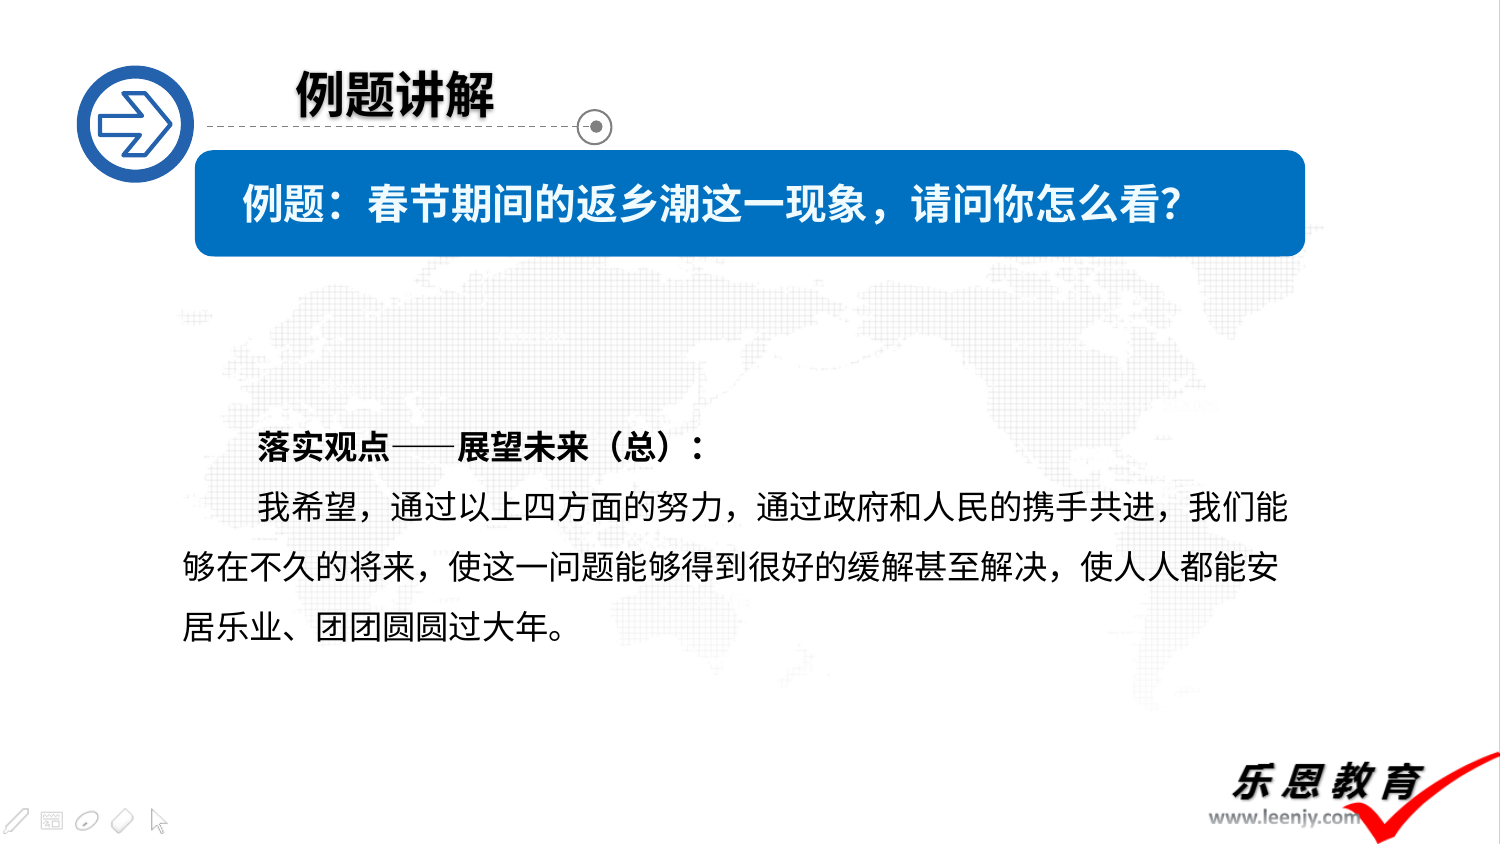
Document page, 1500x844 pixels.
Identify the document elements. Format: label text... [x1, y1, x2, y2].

text_box [577, 108, 614, 147]
text_box 例题讲解 [206, 55, 585, 126]
text_box 落实观点——展望未来（总）： 我希望，通过以上四方面的努力，通过政府和人民的携手共进，我们能够在不久的将来，使这一问题能够得到很好的缓解甚至解决，使人人都能安居乐业、团团圆圆过大年。 [159, 291, 1317, 761]
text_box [76, 65, 195, 183]
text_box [194, 149, 1306, 257]
picture [0, 0, 1500, 844]
